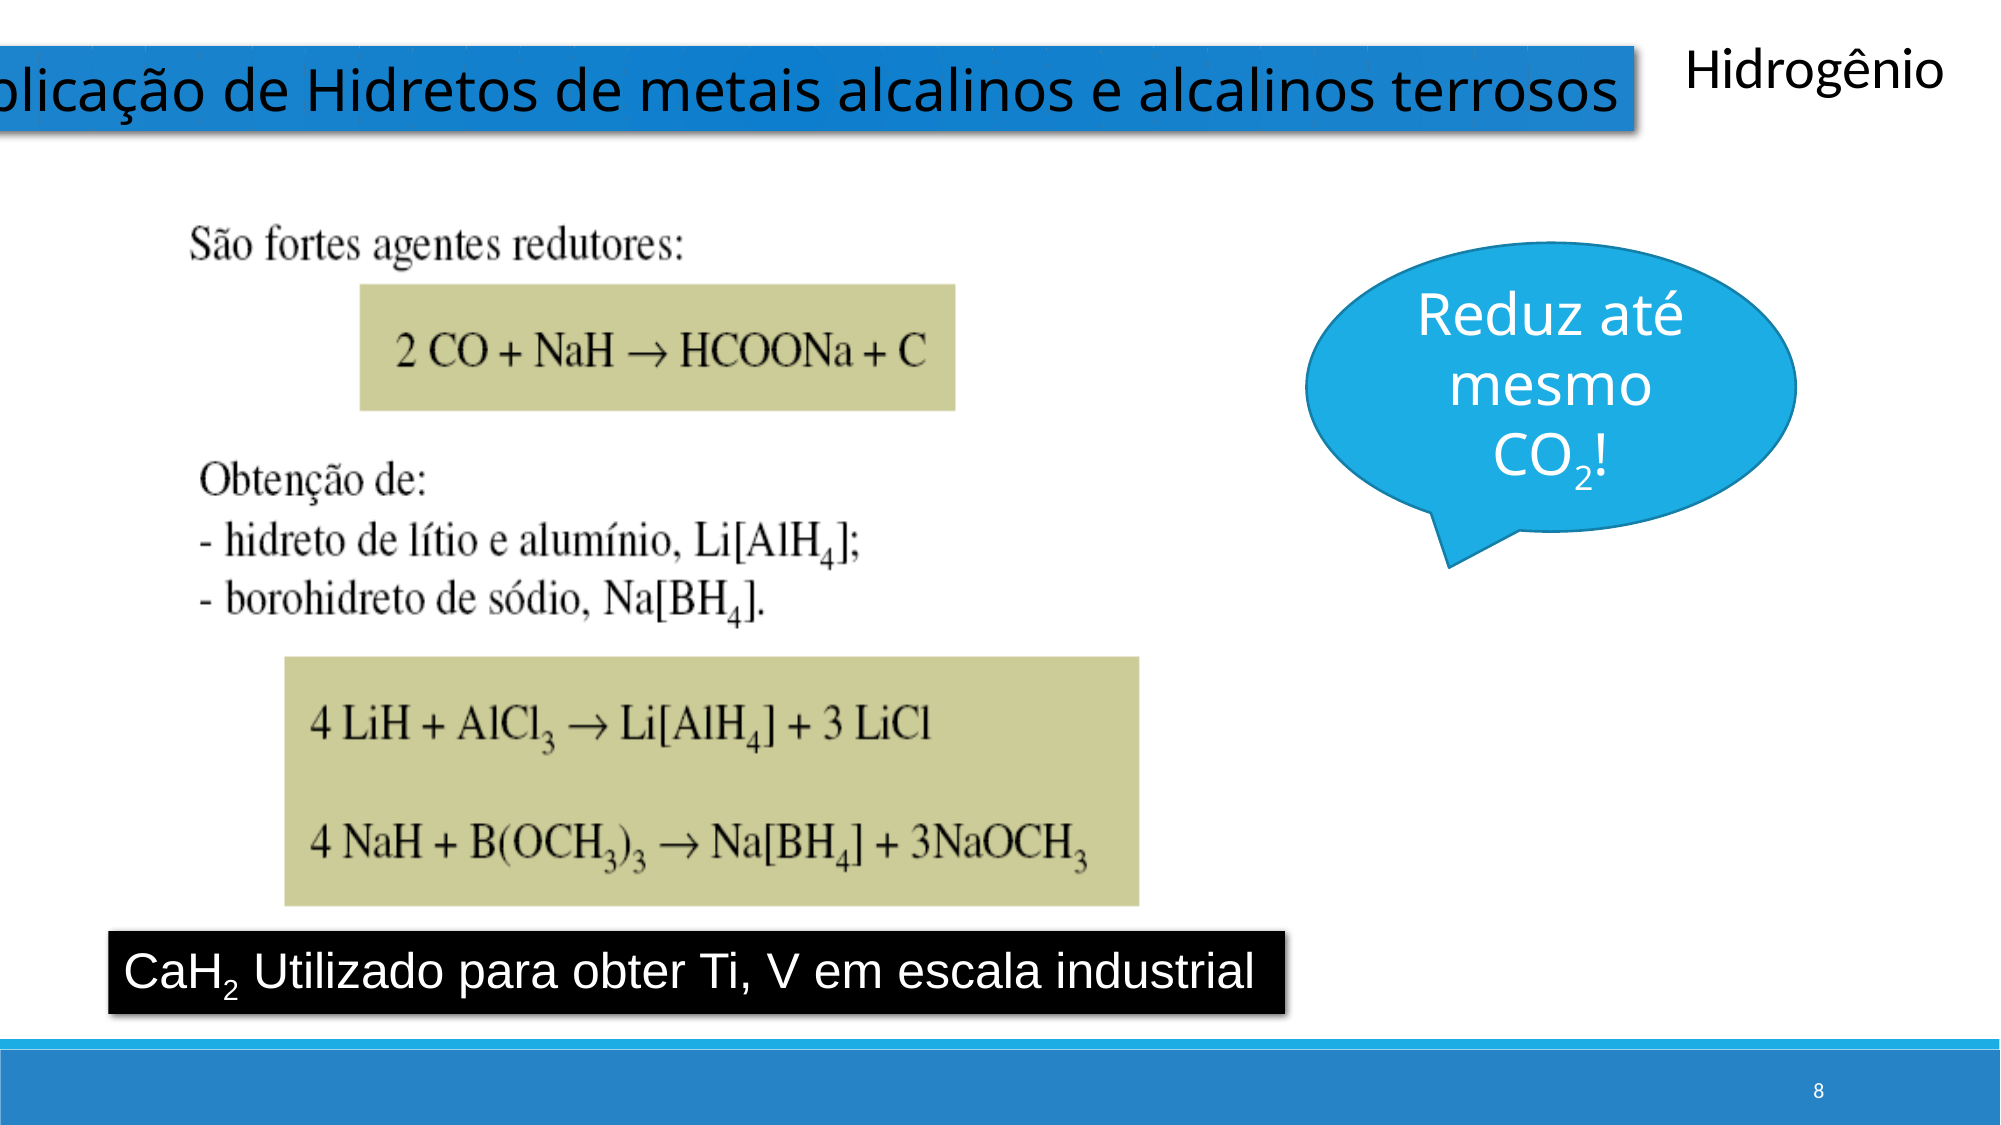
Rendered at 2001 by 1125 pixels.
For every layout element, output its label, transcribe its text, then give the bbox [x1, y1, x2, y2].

picture [156, 184, 1237, 955]
slide_number 8 [1624, 1059, 1840, 1120]
text_box Aplicação de Hidretos de metais alcalinos e alcalinos terrosos [0, 46, 1635, 131]
text_box Reduz até mesmo CO2! [1305, 241, 1798, 569]
footer Hidrogênio [1551, 35, 1961, 96]
text_box CaH2 Utilizado para obter Ti, V em escala industrial [108, 931, 1285, 1014]
